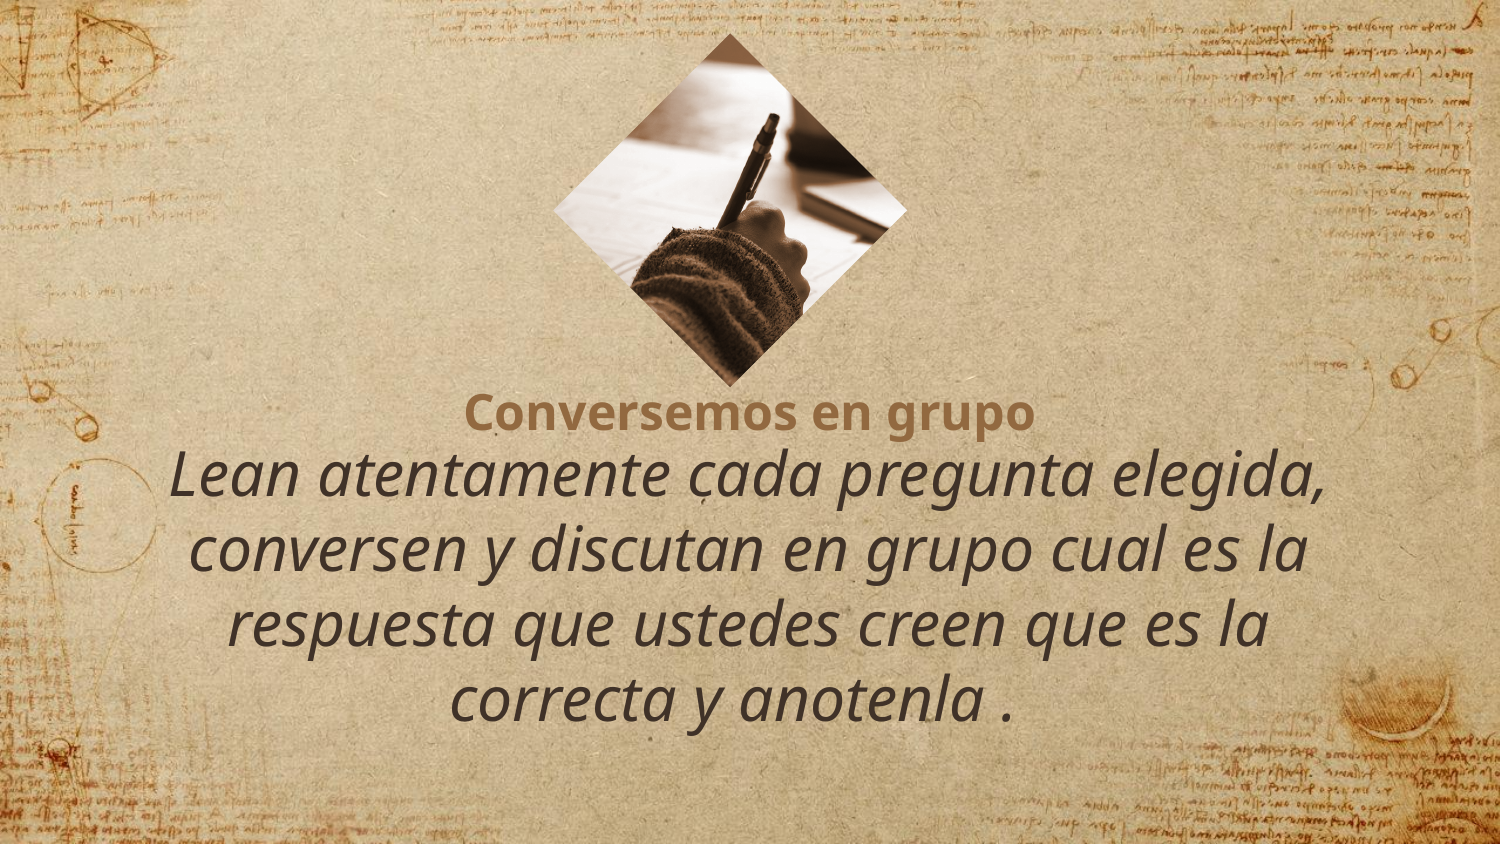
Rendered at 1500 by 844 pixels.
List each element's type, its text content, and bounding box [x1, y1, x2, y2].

subtitle Lean atentamente cada pregunta elegida, conversen y discutan en grupo cual es la respuesta que ustedes creen que es la correcta y anotenla . [152, 418, 1348, 797]
picture [0, 0, 1500, 844]
title Conversemos en grupo [152, 349, 1348, 418]
